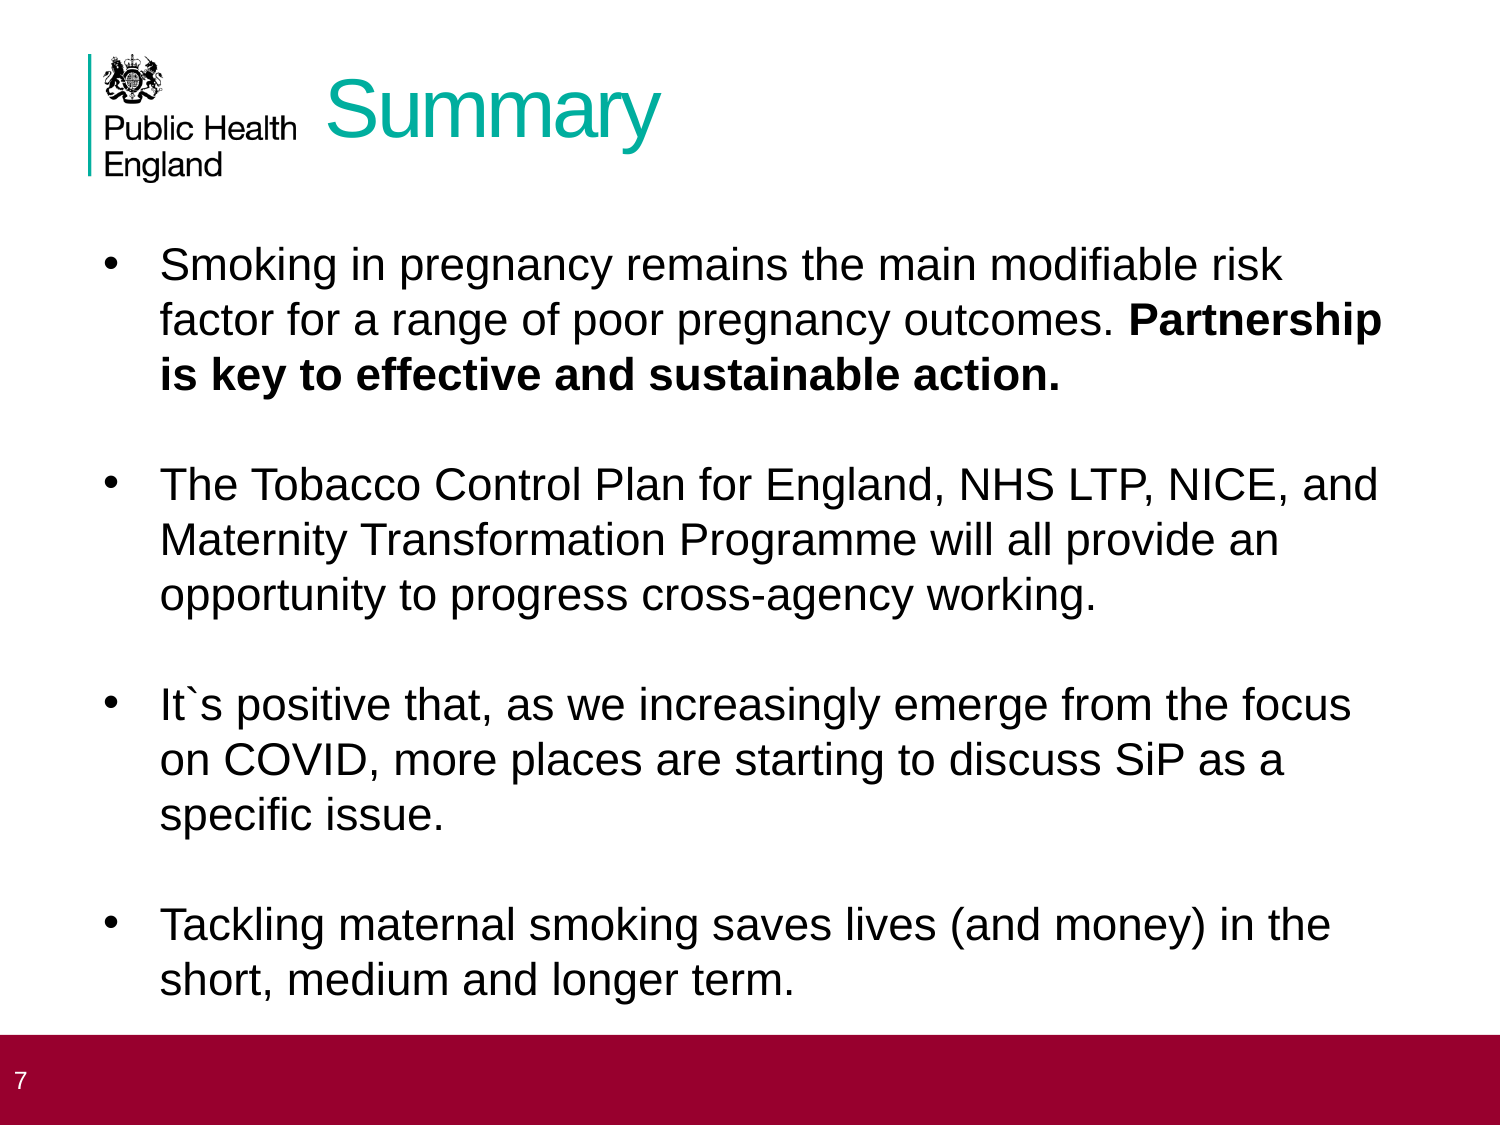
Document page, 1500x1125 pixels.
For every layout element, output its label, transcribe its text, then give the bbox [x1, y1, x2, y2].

picture [88, 54, 296, 183]
title Summary [324, 54, 1500, 161]
slide_number 7 [0, 1034, 1500, 1125]
text_box Smoking in pregnancy remains the main modifiable risk factor for a range of poor pregnancy outcomes. Partnership is key to effective and sustainable action. The Tobacco Control Plan for England, NHS LTP, NICE, and Maternity Transformation Programme will all provide an opportunity to progress cross-agency working. It`s positive that, as we increasingly emerge from the focus on COVID, more places are starting to discuss SiP as a specific issue. Tackling maternal smoking saves lives (and money) in the short, medium and longer term. [88, 227, 1412, 1062]
